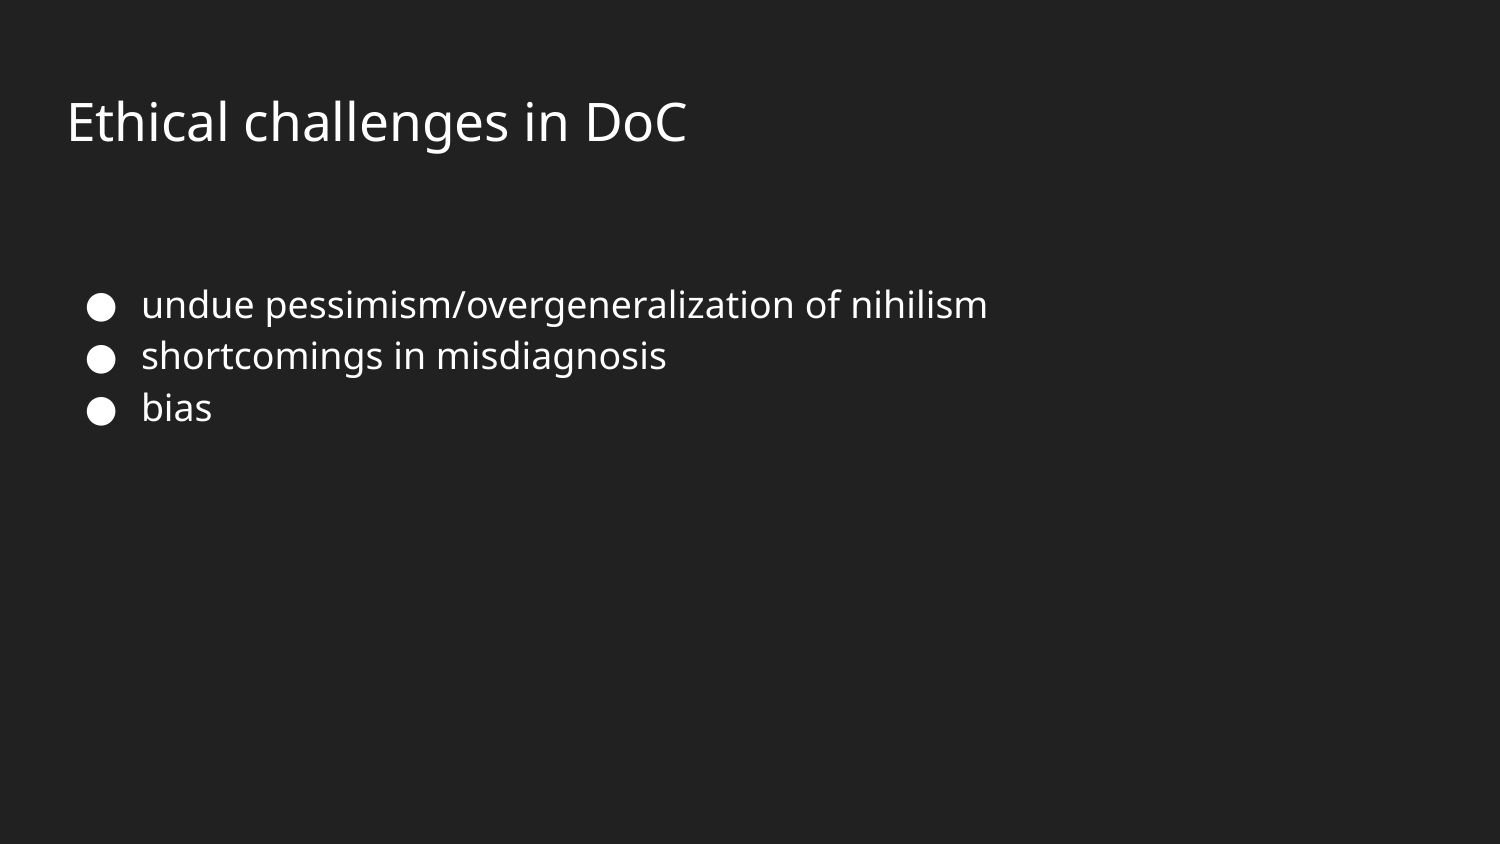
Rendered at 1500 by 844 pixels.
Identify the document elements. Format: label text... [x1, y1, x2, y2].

list undue pessimism/overgeneralization of nihilism shortcomings in misdiagnosis bias [51, 189, 1449, 750]
title Ethical challenges in DoC [51, 72, 1449, 167]
